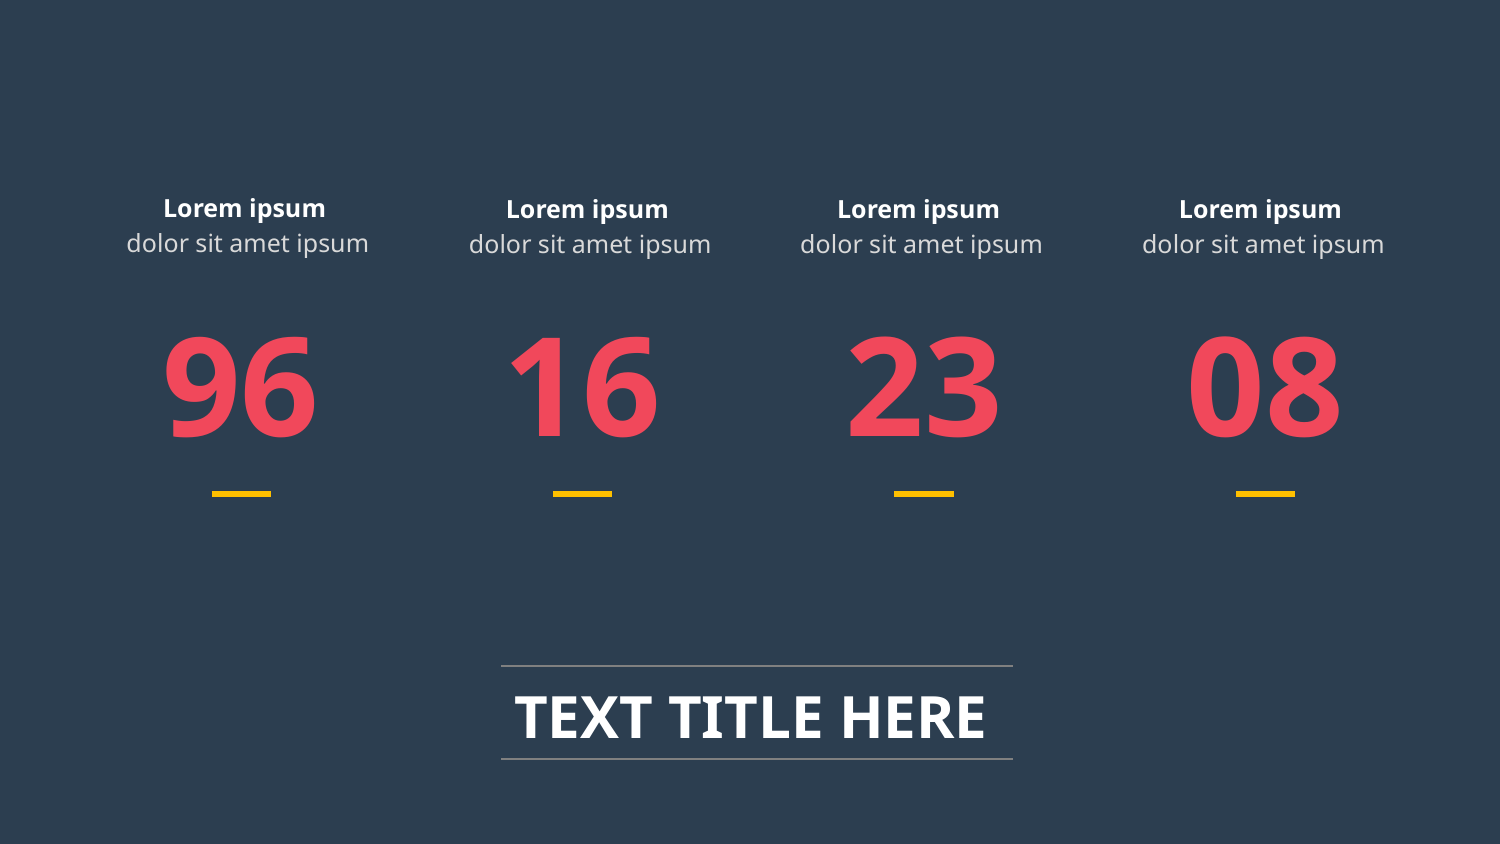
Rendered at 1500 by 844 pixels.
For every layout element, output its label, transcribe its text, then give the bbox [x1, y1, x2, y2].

text_box Lorem ipsum dolor sit amet ipsum [76, 187, 419, 269]
text_box Lorem ipsum dolor sit amet ipsum [750, 187, 1092, 270]
text_box Lorem ipsum dolor sit amet ipsum [419, 187, 750, 270]
text_box TEXT TITLE HERE [442, 670, 1059, 759]
text_box 08 [1166, 293, 1365, 481]
text_box 23 [825, 293, 1023, 481]
text_box 16 [483, 293, 682, 481]
text_box 96 [142, 293, 340, 481]
text_box Lorem ipsum dolor sit amet ipsum [1092, 187, 1435, 270]
